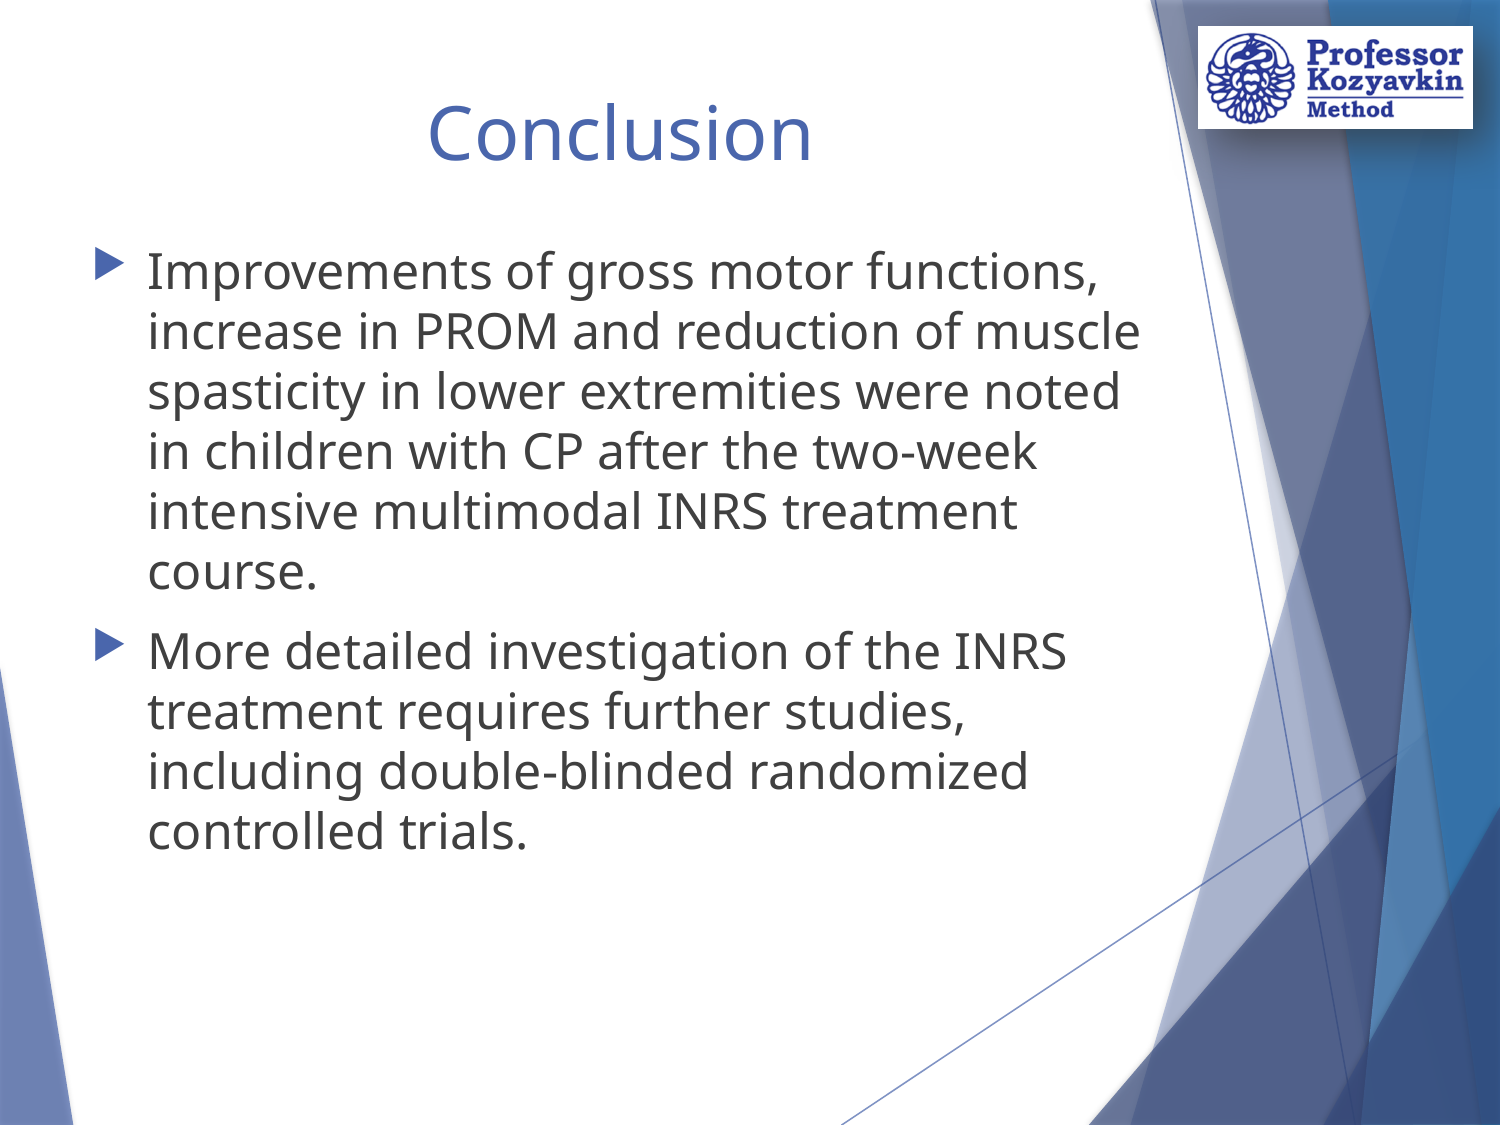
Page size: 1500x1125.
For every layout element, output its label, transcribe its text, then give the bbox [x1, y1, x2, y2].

title Conclusion [13, 78, 1229, 301]
list Improvements of gross motor functions, increase in PROM and reduction of muscle spasticity in lower extremities were noted in children with CP after the two-week intensive multimodal INRS treatment course. More detailed investigation of the INRS treatment requires further studies, including double-blinded randomized controlled trials. [76, 231, 1188, 894]
picture [1198, 26, 1473, 129]
